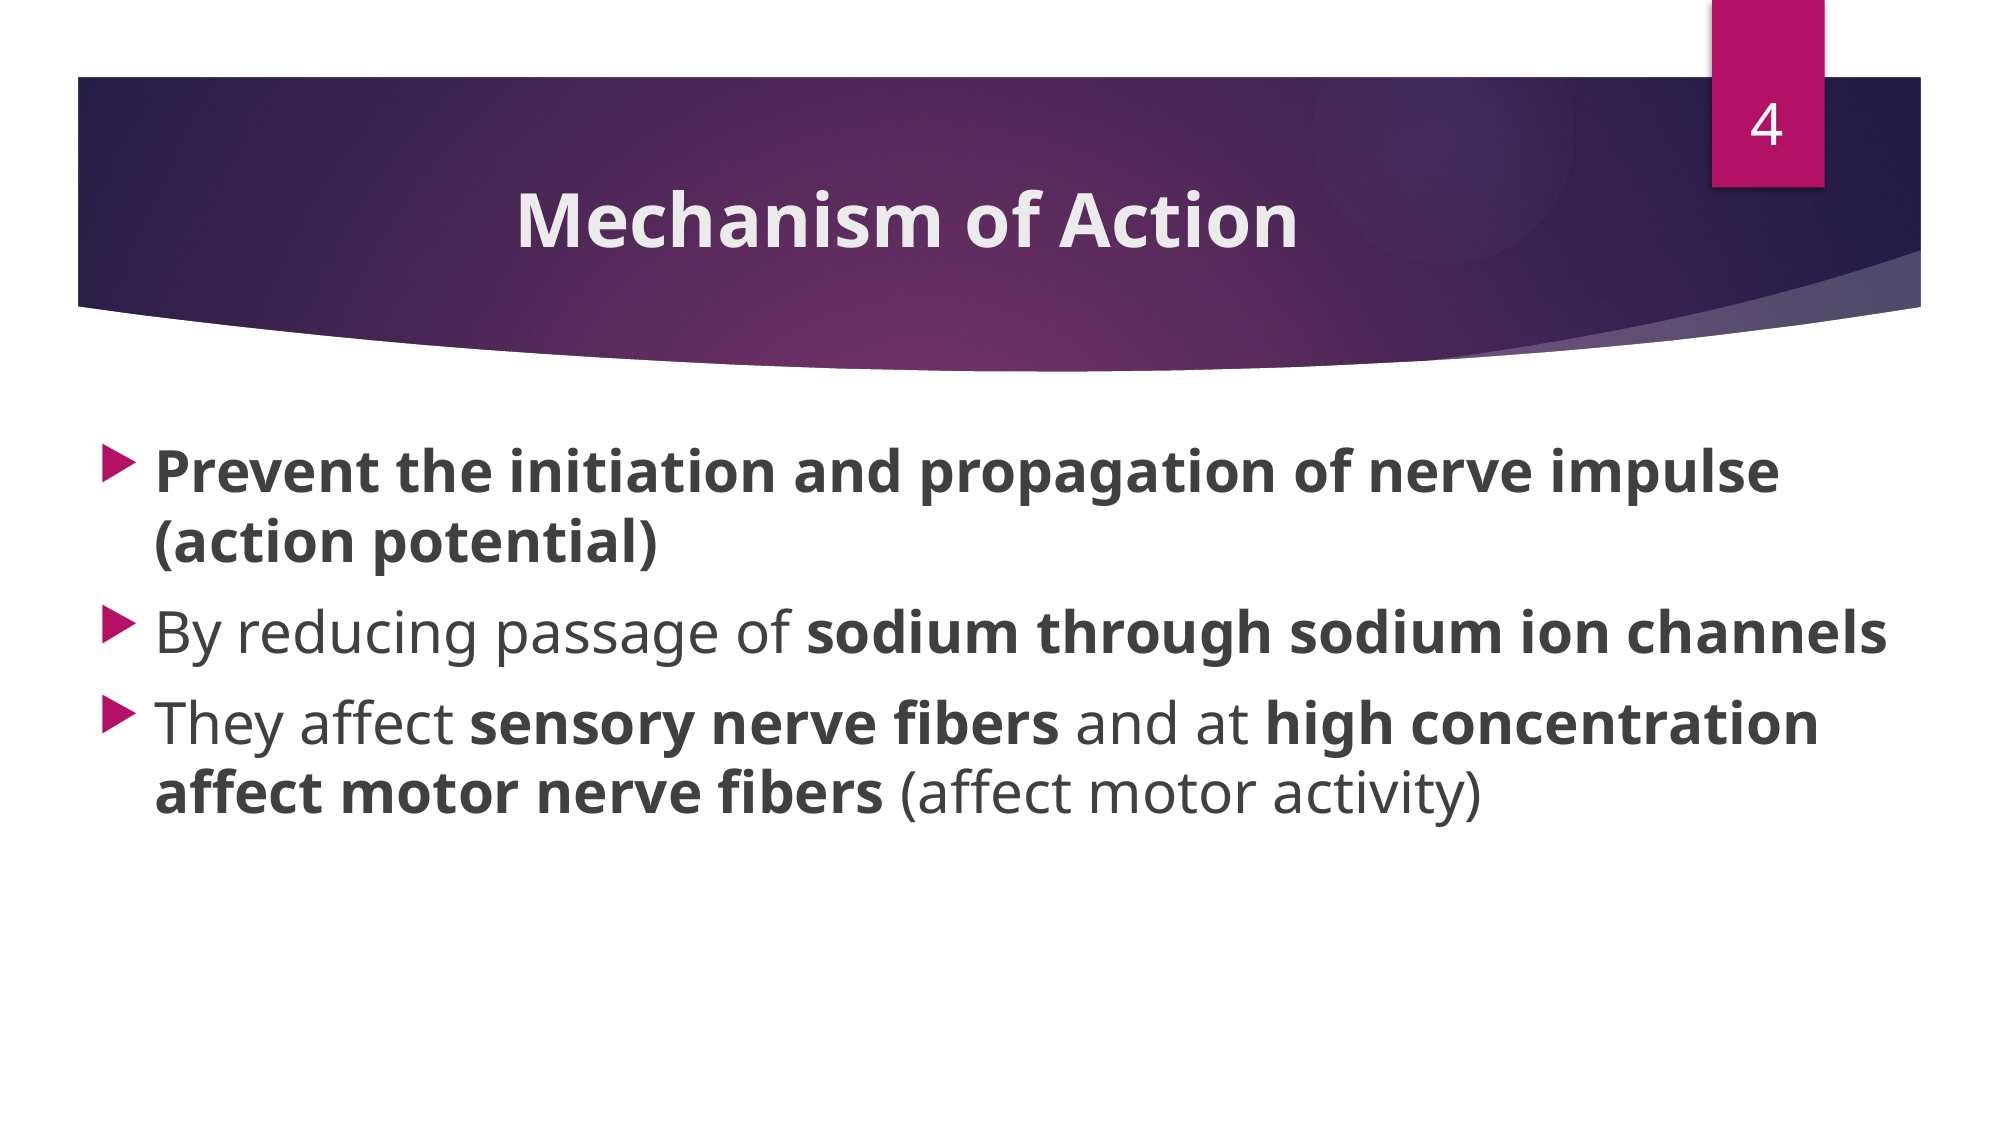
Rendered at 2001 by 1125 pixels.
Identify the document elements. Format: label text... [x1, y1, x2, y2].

list Prevent the initiation and propagation of nerve impulse (action potential) By reducing passage of sodium through sodium ion channels They affect sensory nerve fibers and at high concentration affect motor nerve fibers (affect motor activity) [83, 427, 1920, 988]
title Mechanism of Action [189, 159, 1627, 276]
slide_number 4 [1698, 48, 1836, 175]
